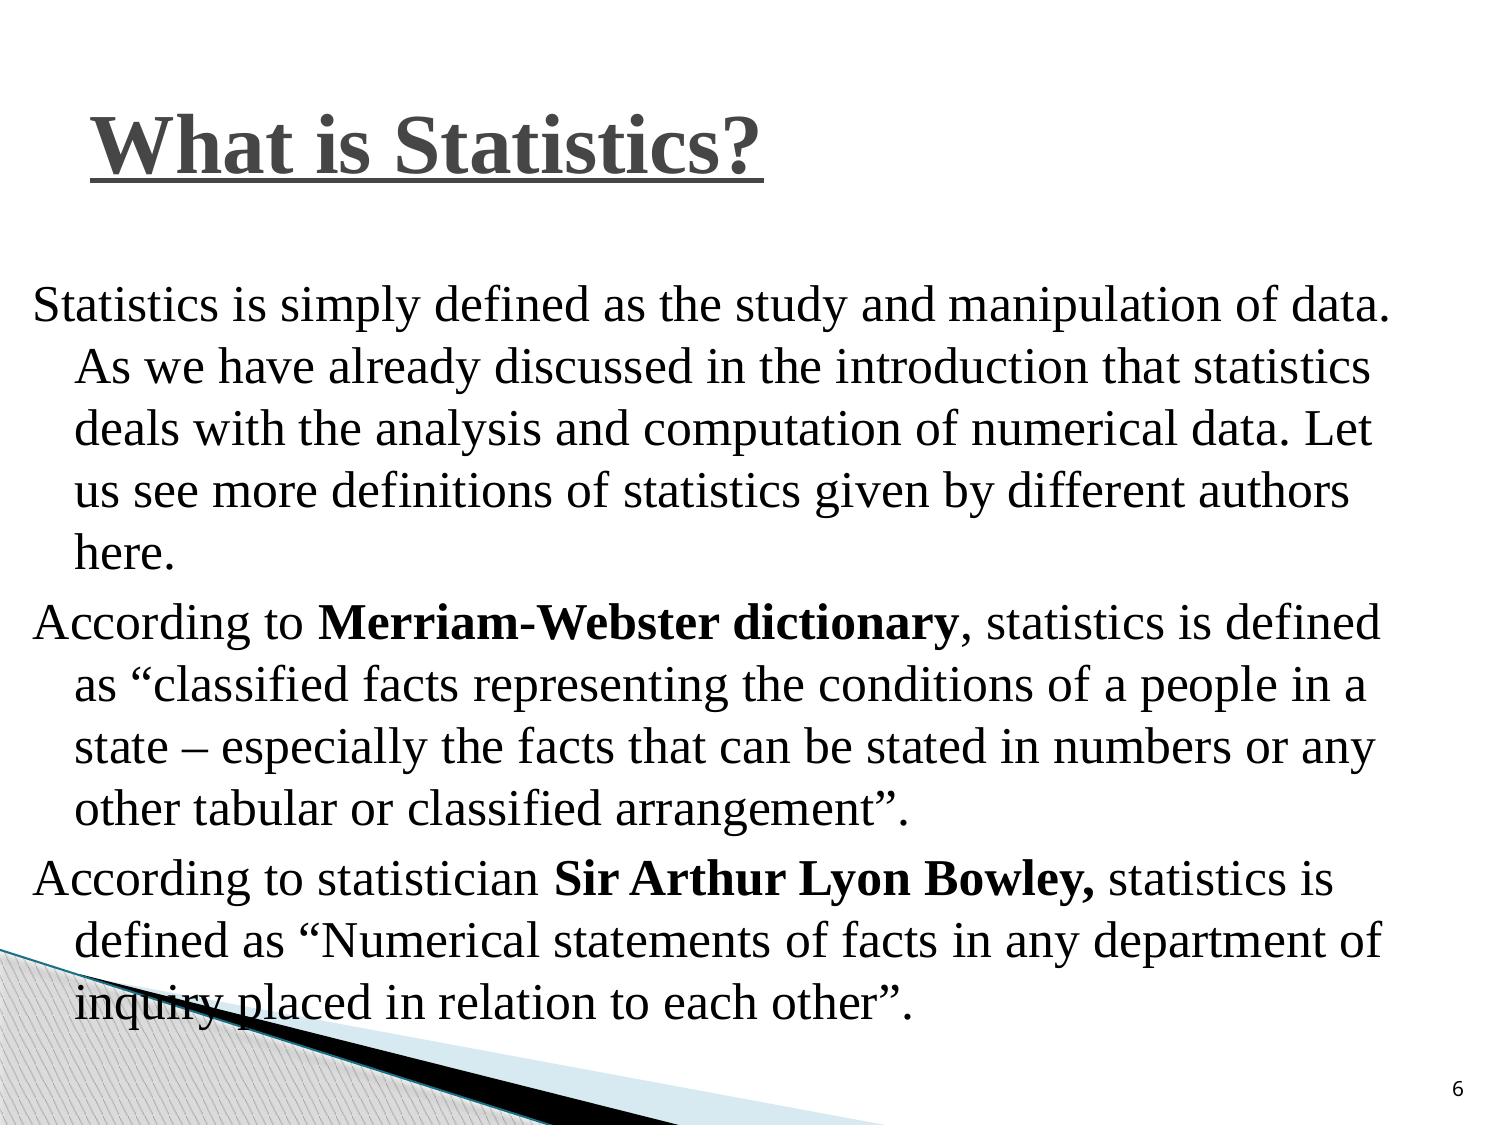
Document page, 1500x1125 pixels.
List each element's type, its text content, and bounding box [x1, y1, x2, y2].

slide_number 6 [1418, 1051, 1479, 1112]
title What is Statistics? [75, 45, 1425, 233]
list Statistics is simply defined as the study and manipulation of data. As we have already discussed in the introduction that statistics deals with the analysis and computation of numerical data. Let us see more definitions of statistics given by different authors here. According to Merriam-Webster dictionary, statistics is defined as “classified facts representing the conditions of a people in a state – especially the facts that can be stated in numbers or any other tabular or classified arrangement”. According to statistician Sir Arthur Lyon Bowley, statistics is defined as “Numerical statements of facts in any department of inquiry placed in relation to each other”. [0, 262, 1425, 1038]
